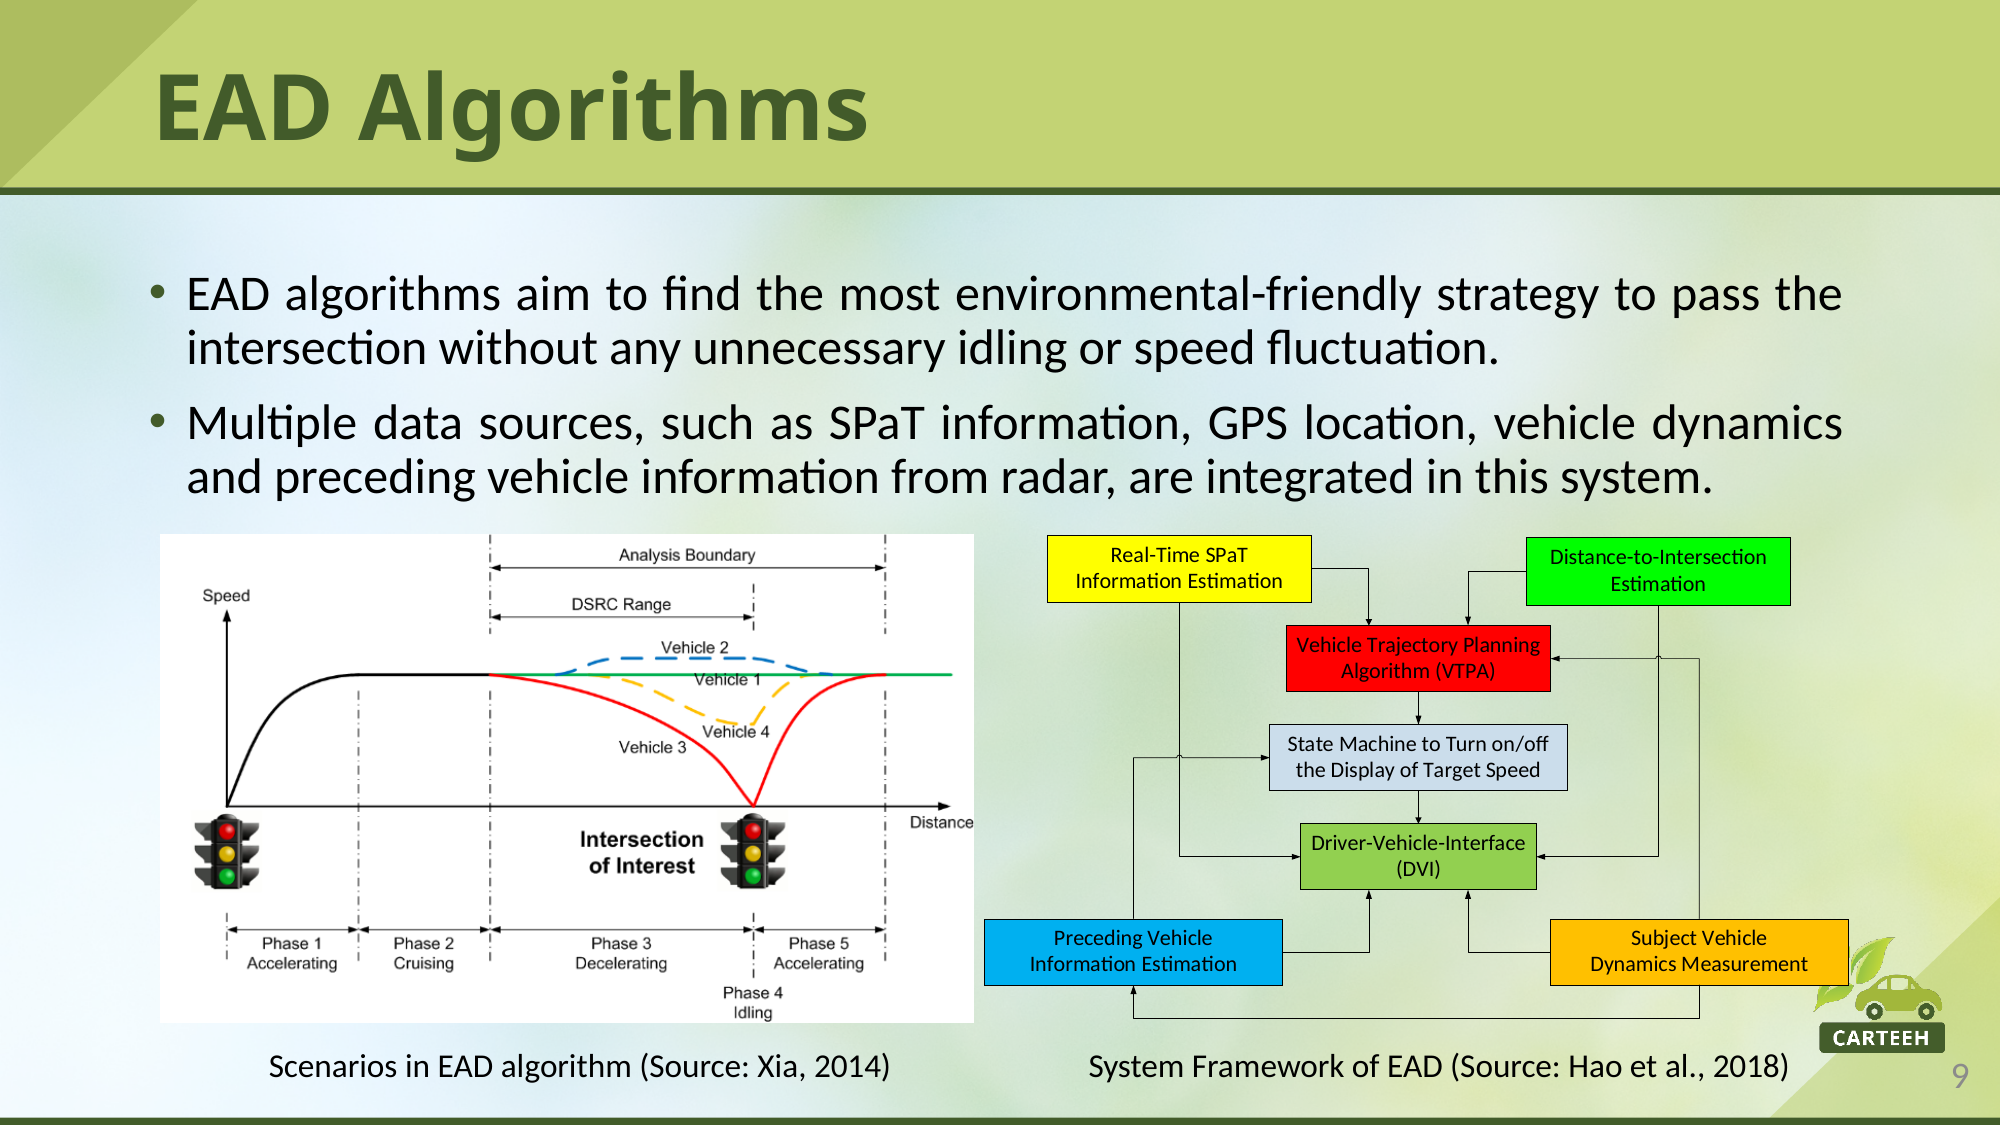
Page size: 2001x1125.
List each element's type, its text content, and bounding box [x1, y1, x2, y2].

list EAD algorithms aim to find the most environmental-friendly strategy to pass the intersection without any unnecessary idling or speed fluctuation. Multiple data sources, such as SPaT information, GPS location, vehicle dynamics and preceding vehicle information from radar, are integrated in this system. [133, 260, 1859, 1043]
title EAD Algorithms [137, 34, 1863, 188]
picture [1813, 920, 1945, 1053]
picture [160, 534, 974, 1023]
picture [982, 534, 1849, 1028]
text_box Scenarios in EAD algorithm (Source: Xia, 2014) [253, 1036, 907, 1092]
text_box System Framework of EAD (Source: Hao et al., 2018) [1073, 1036, 1806, 1092]
